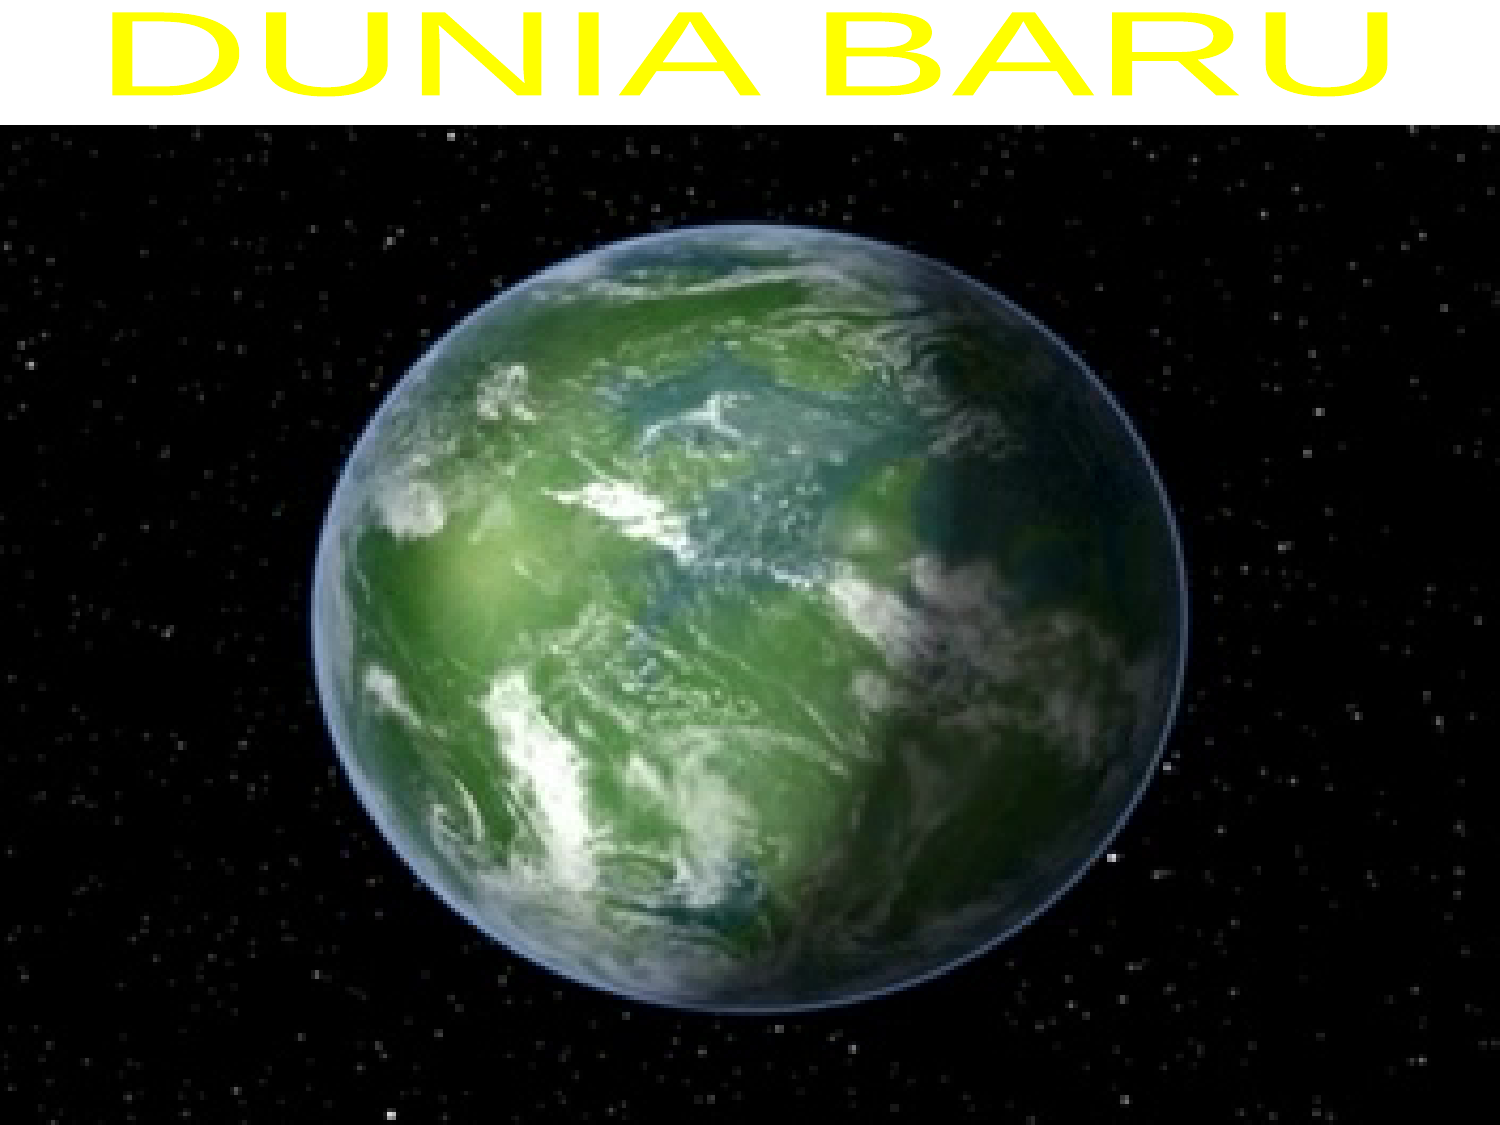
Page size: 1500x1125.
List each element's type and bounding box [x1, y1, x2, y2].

text_box [0, 124, 1500, 1125]
